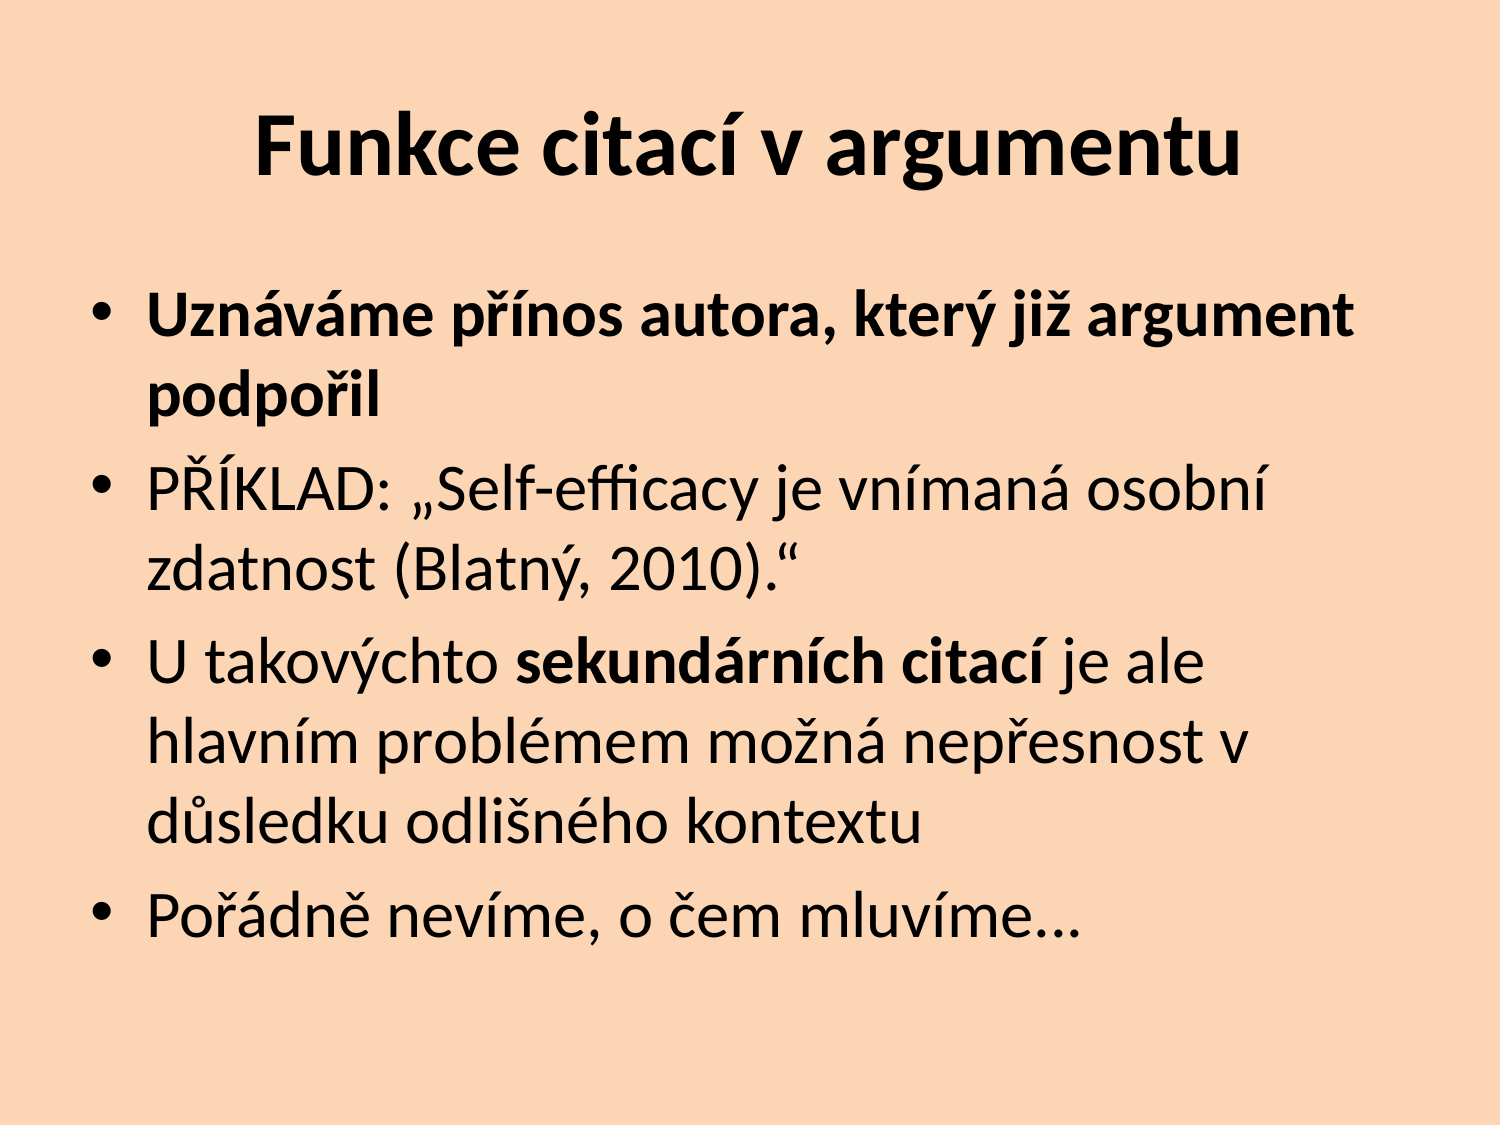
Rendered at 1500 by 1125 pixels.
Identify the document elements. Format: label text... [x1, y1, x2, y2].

list Uznáváme přínos autora, který již argument podpořil PŘÍKLAD: „Self-efficacy je vnímaná osobní zdatnost (Blatný, 2010).“ U takovýchto sekundárních citací je ale hlavním problémem možná nepřesnost v důsledku odlišného kontextu Pořádně nevíme, o čem mluvíme... [75, 262, 1425, 1005]
title Funkce citací v argumentu [75, 45, 1425, 233]
